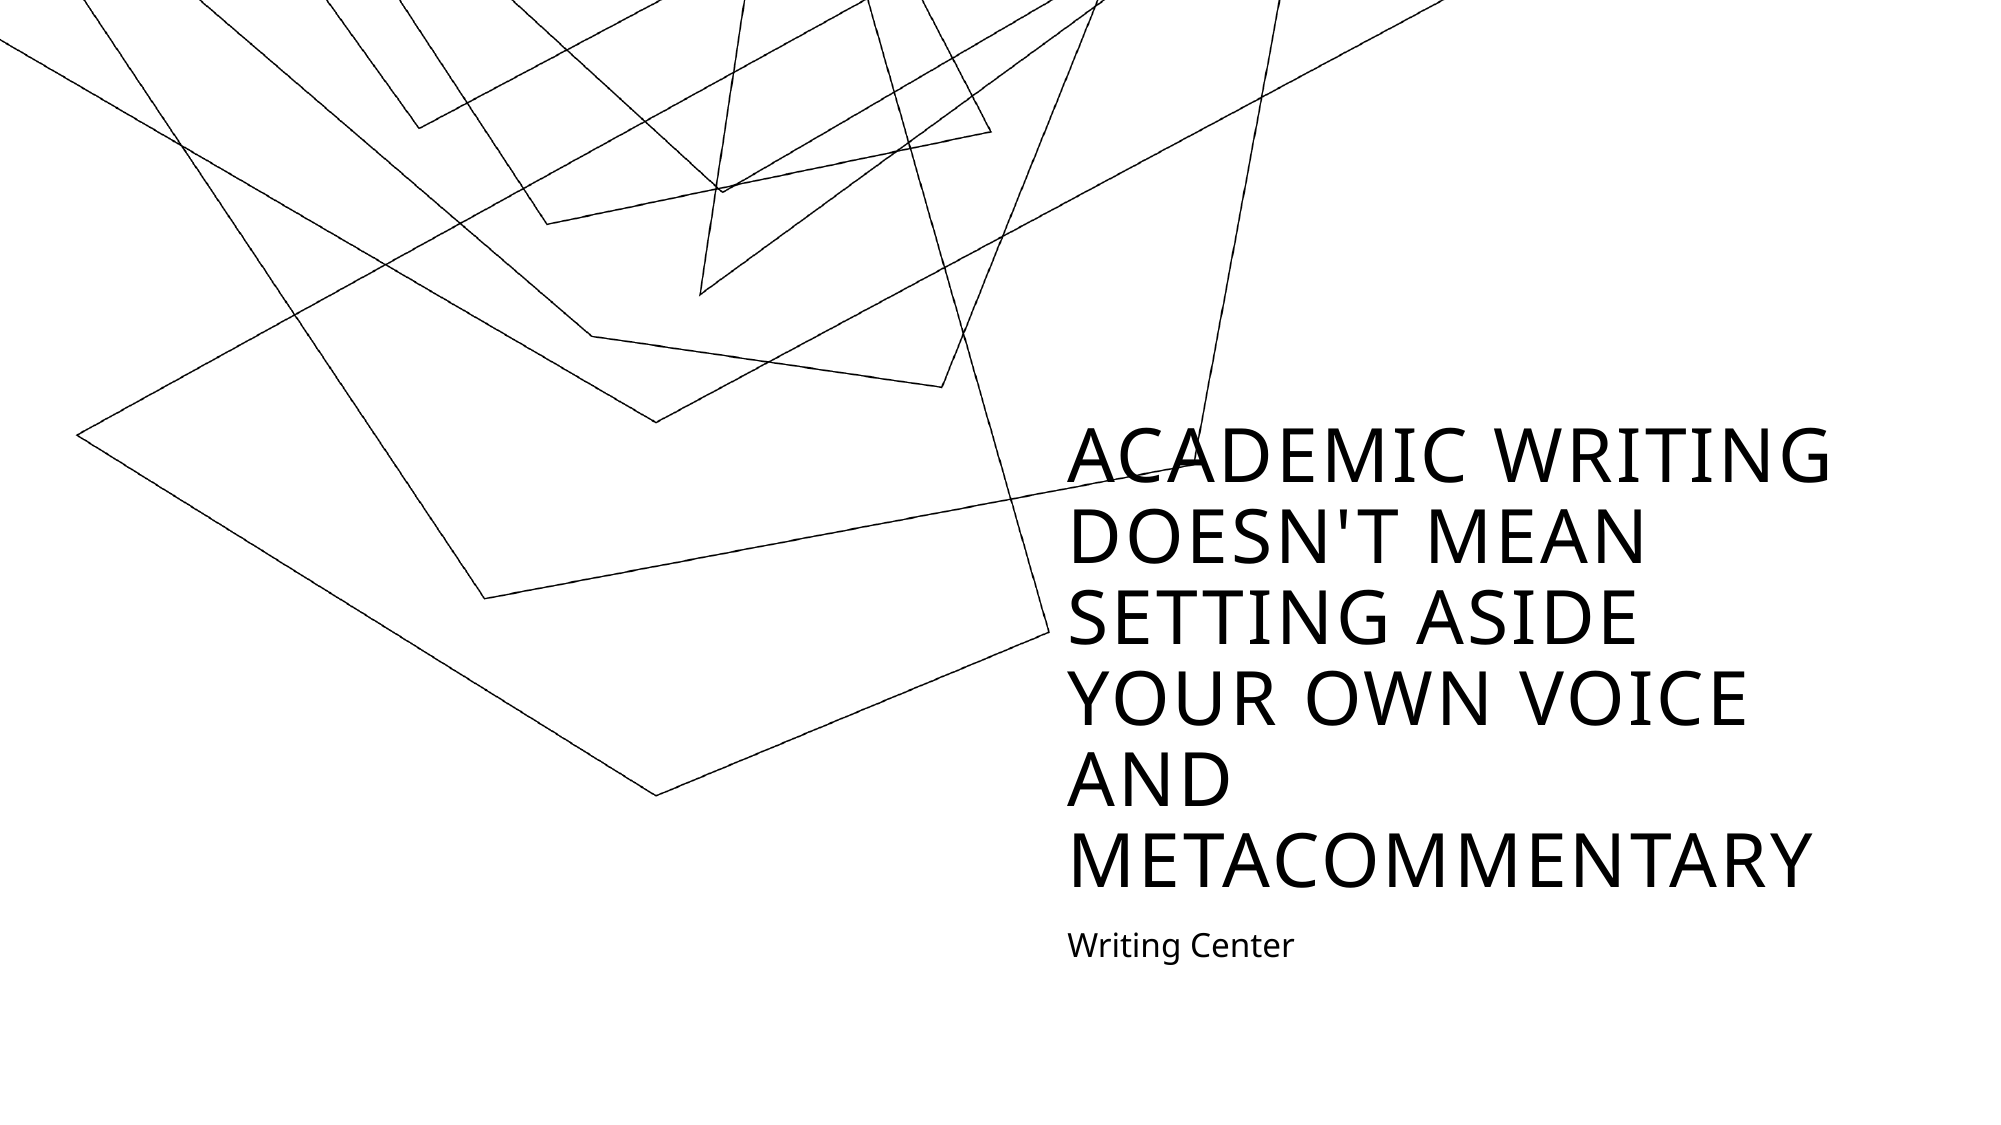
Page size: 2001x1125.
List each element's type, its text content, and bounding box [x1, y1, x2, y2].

title Academic Writing Doesn't Mean setting Aside your Own Voice and Metacommentary [1052, 727, 1864, 912]
subtitle Writing Center [1052, 916, 1864, 982]
picture [0, 0, 1557, 830]
